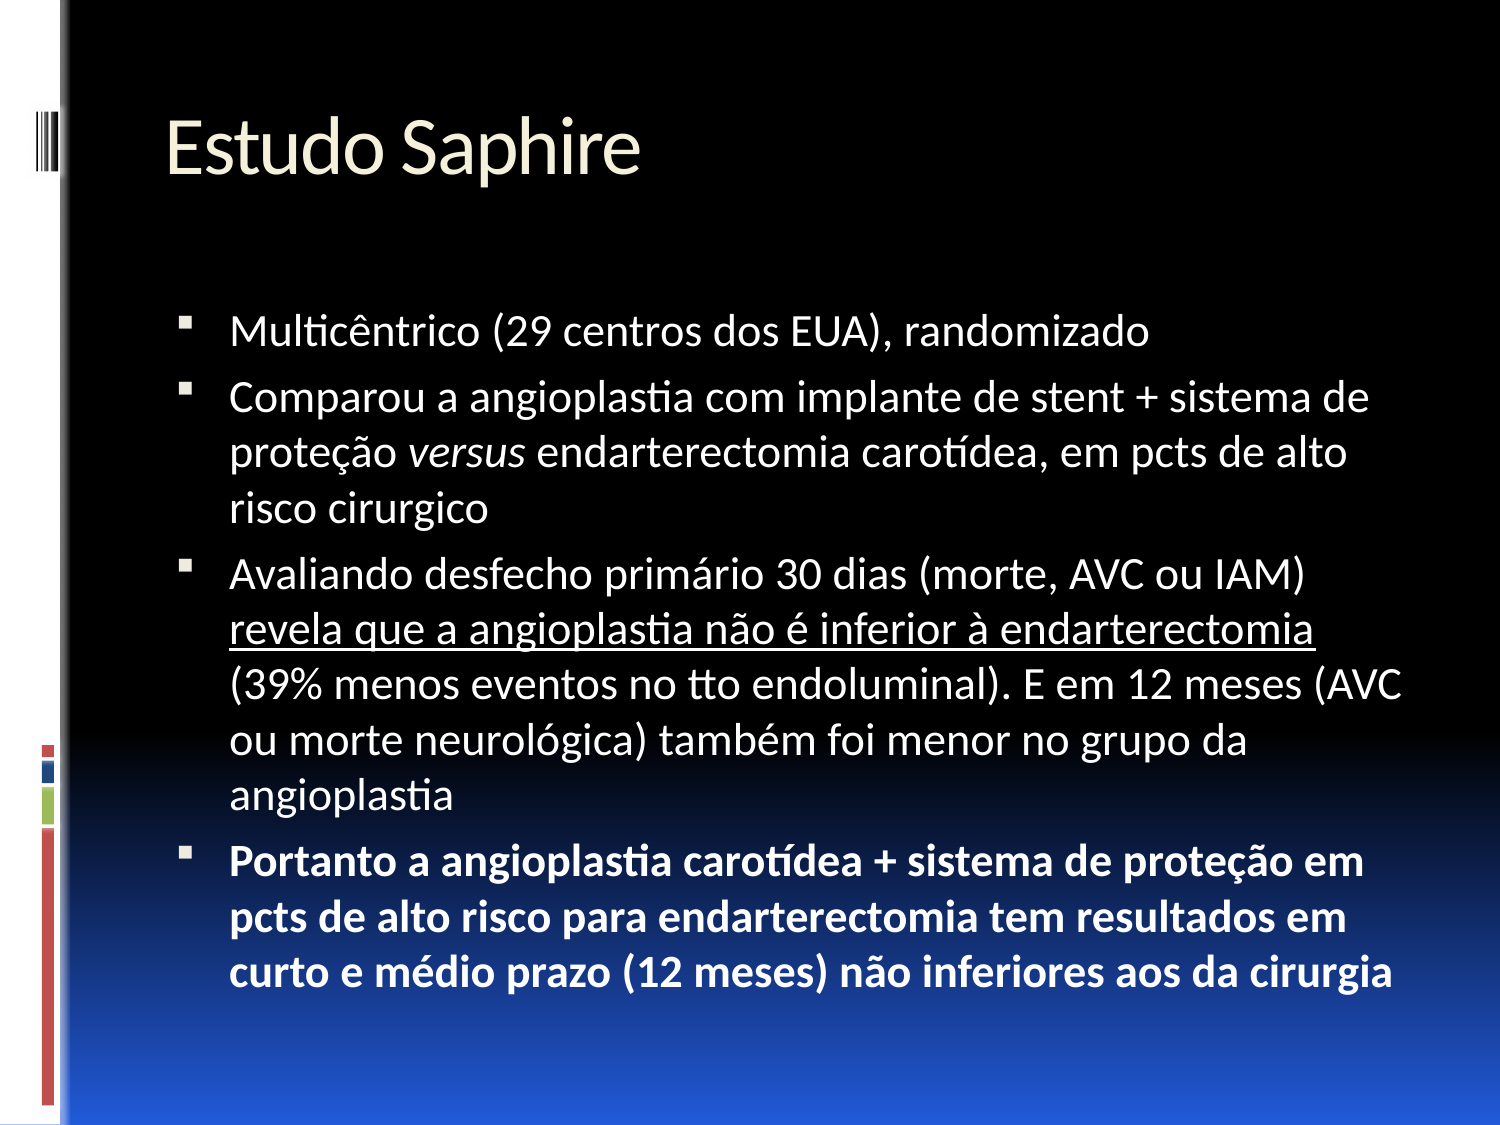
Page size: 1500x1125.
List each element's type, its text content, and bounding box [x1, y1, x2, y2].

title Estudo Saphire [150, 83, 1425, 234]
list Multicêntrico (29 centros dos EUA), randomizado Comparou a angioplastia com implante de stent + sistema de proteção versus endarterectomia carotídea, em pcts de alto risco cirurgico Avaliando desfecho primário 30 dias (morte, AVC ou IAM) revela que a angioplastia não é inferior à endarterectomia (39% menos eventos no tto endoluminal). E em 12 meses (AVC ou morte neurológica) também foi menor no grupo da angioplastia Portanto a angioplastia carotídea + sistema de proteção em pcts de alto risco para endarterectomia tem resultados em curto e médio prazo (12 meses) não inferiores aos da cirurgia [150, 292, 1425, 1043]
